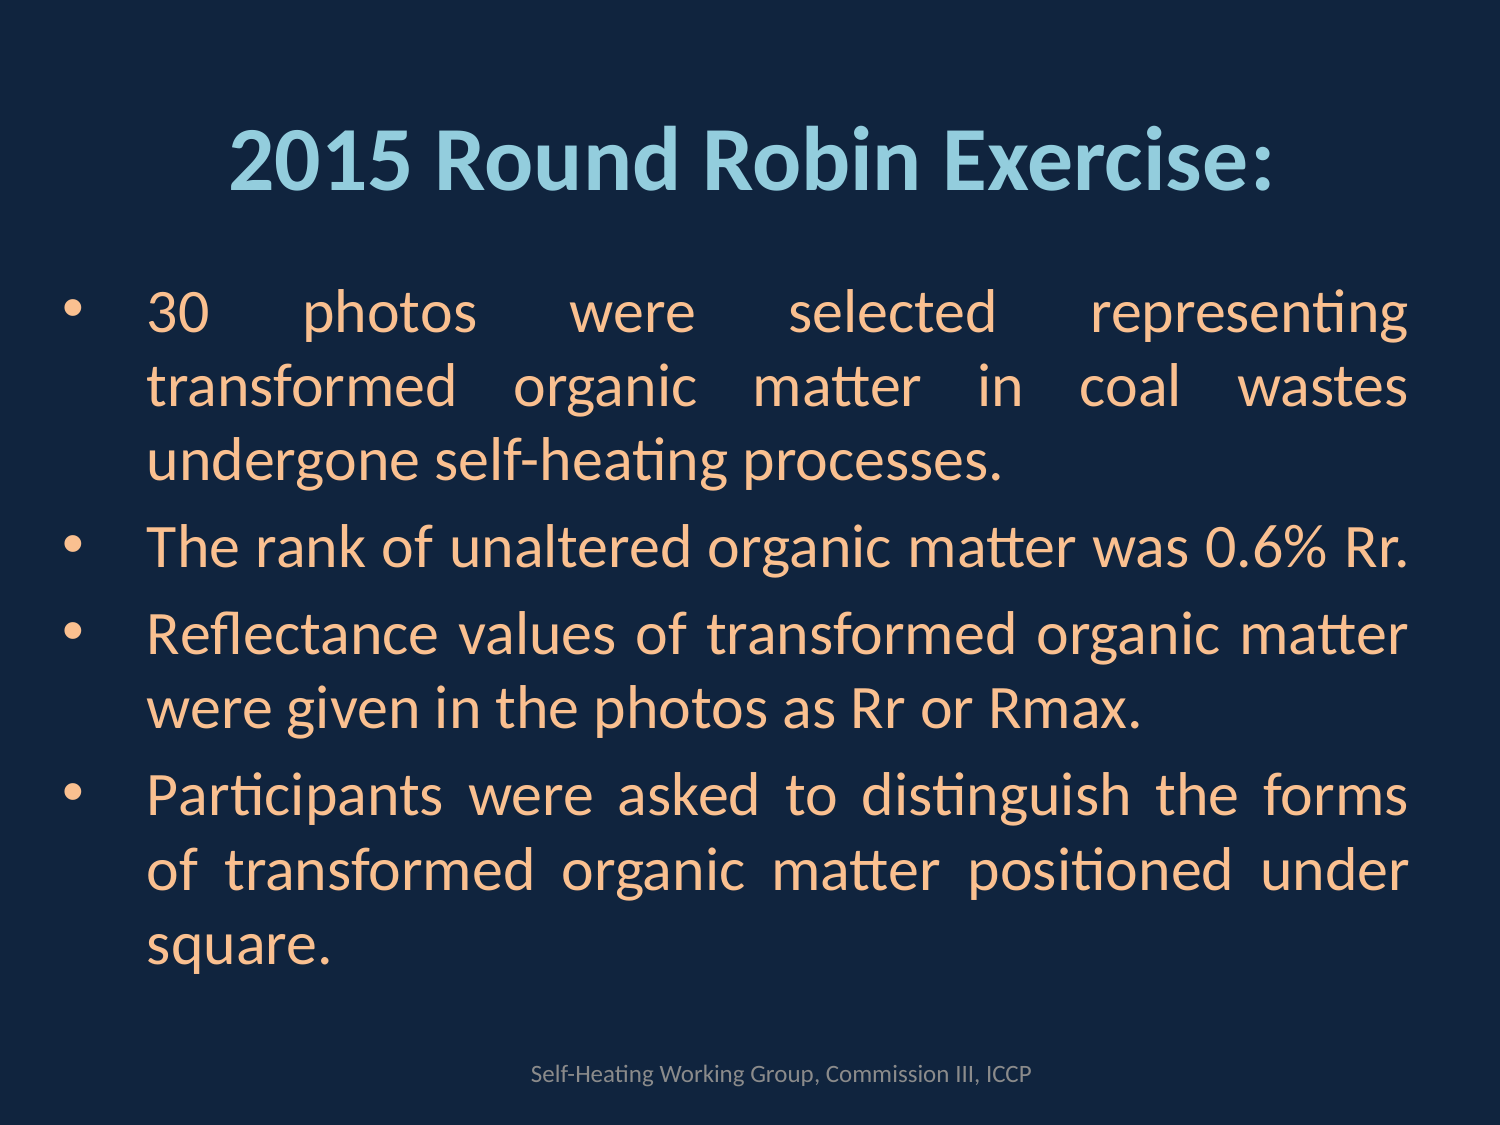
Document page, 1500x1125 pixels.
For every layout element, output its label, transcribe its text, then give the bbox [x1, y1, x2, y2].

footer Self-Heating Working Group, Commission III, ICCP [512, 1042, 1052, 1103]
list 30 photos were selected representing transformed organic matter in coal wastes undergone self-heating processes. The rank of unaltered organic matter was 0.6% Rr. Reflectance values of transformed organic matter were given in the photos as Rr or Rmax. Participants were asked to distinguish the forms of transformed organic matter positioned under square. [46, 262, 1426, 1053]
title 2015 Round Robin Exercise: [76, 60, 1428, 249]
